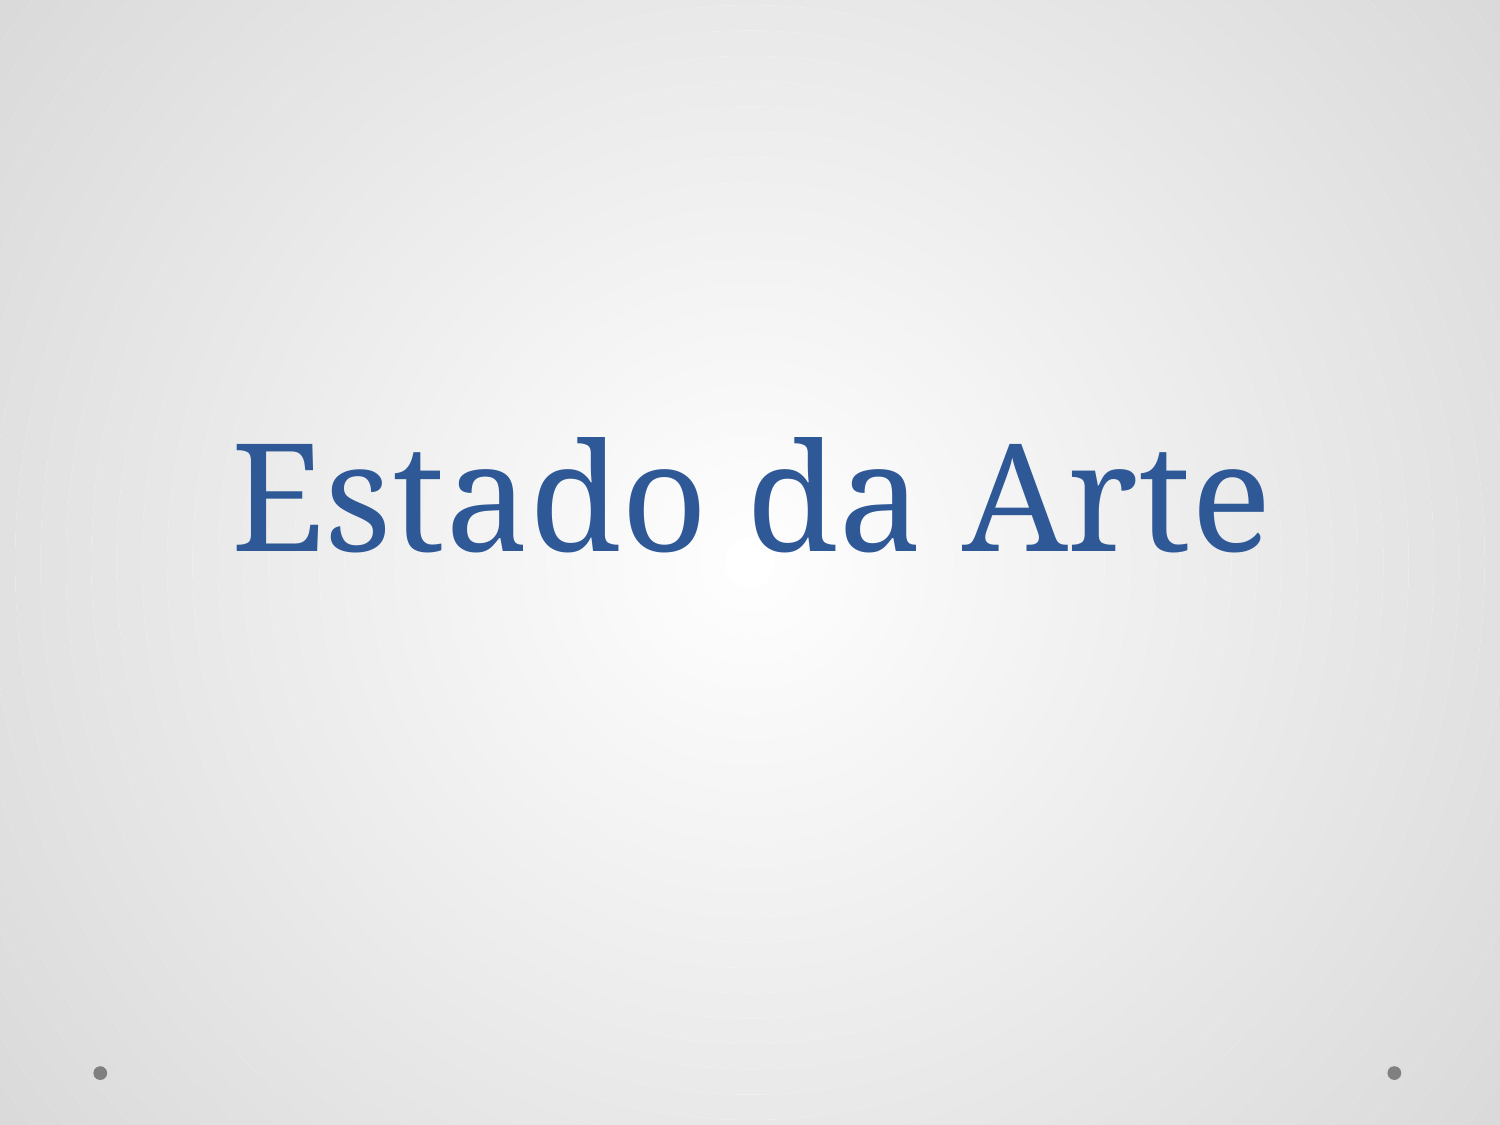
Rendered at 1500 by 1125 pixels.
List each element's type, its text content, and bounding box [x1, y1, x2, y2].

title Estado da Arte [76, 326, 1427, 589]
